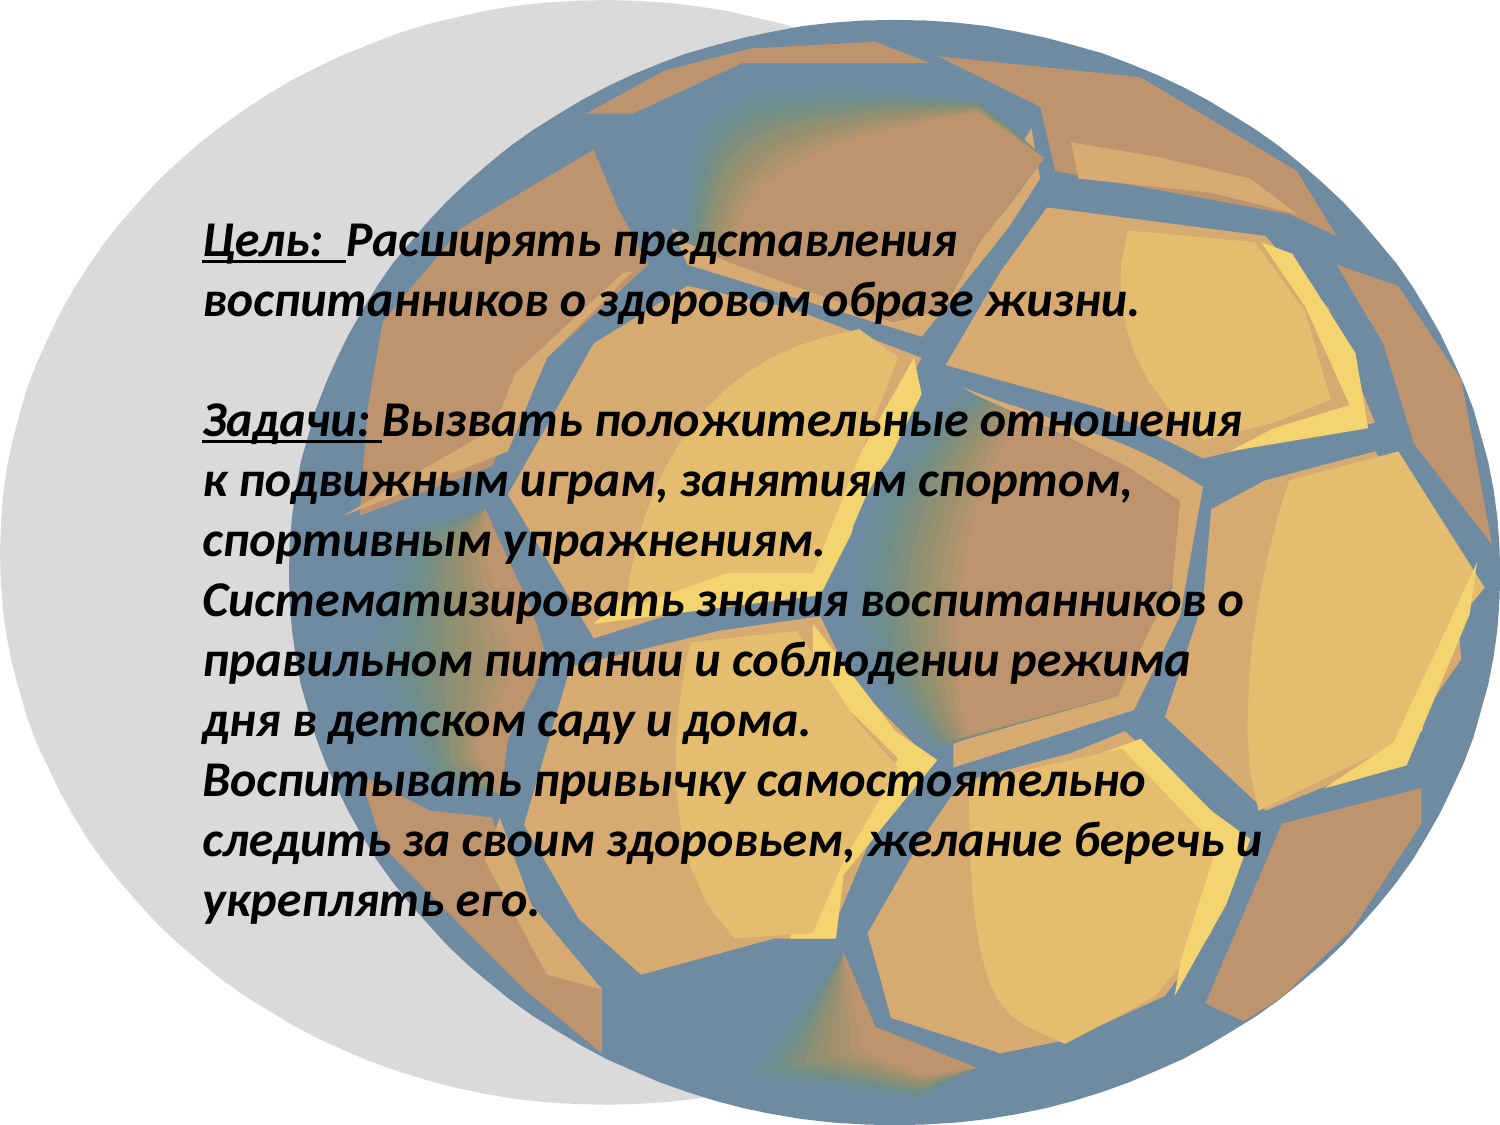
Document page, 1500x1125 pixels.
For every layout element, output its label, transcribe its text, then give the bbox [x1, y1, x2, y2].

text_box Цель: Расширять представления воспитанников о здоровом образе жизни. Задачи: Вызвать положительные отношения к подвижным играм, занятиям спортом, спортивным упражнениям. Систематизировать знания воспитанников о правильном питании и соблюдении режима дня в детском саду и дома. Воспитывать привычку самостоятельно следить за своим здоровьем, желание беречь и укреплять его. [187, 199, 1278, 979]
